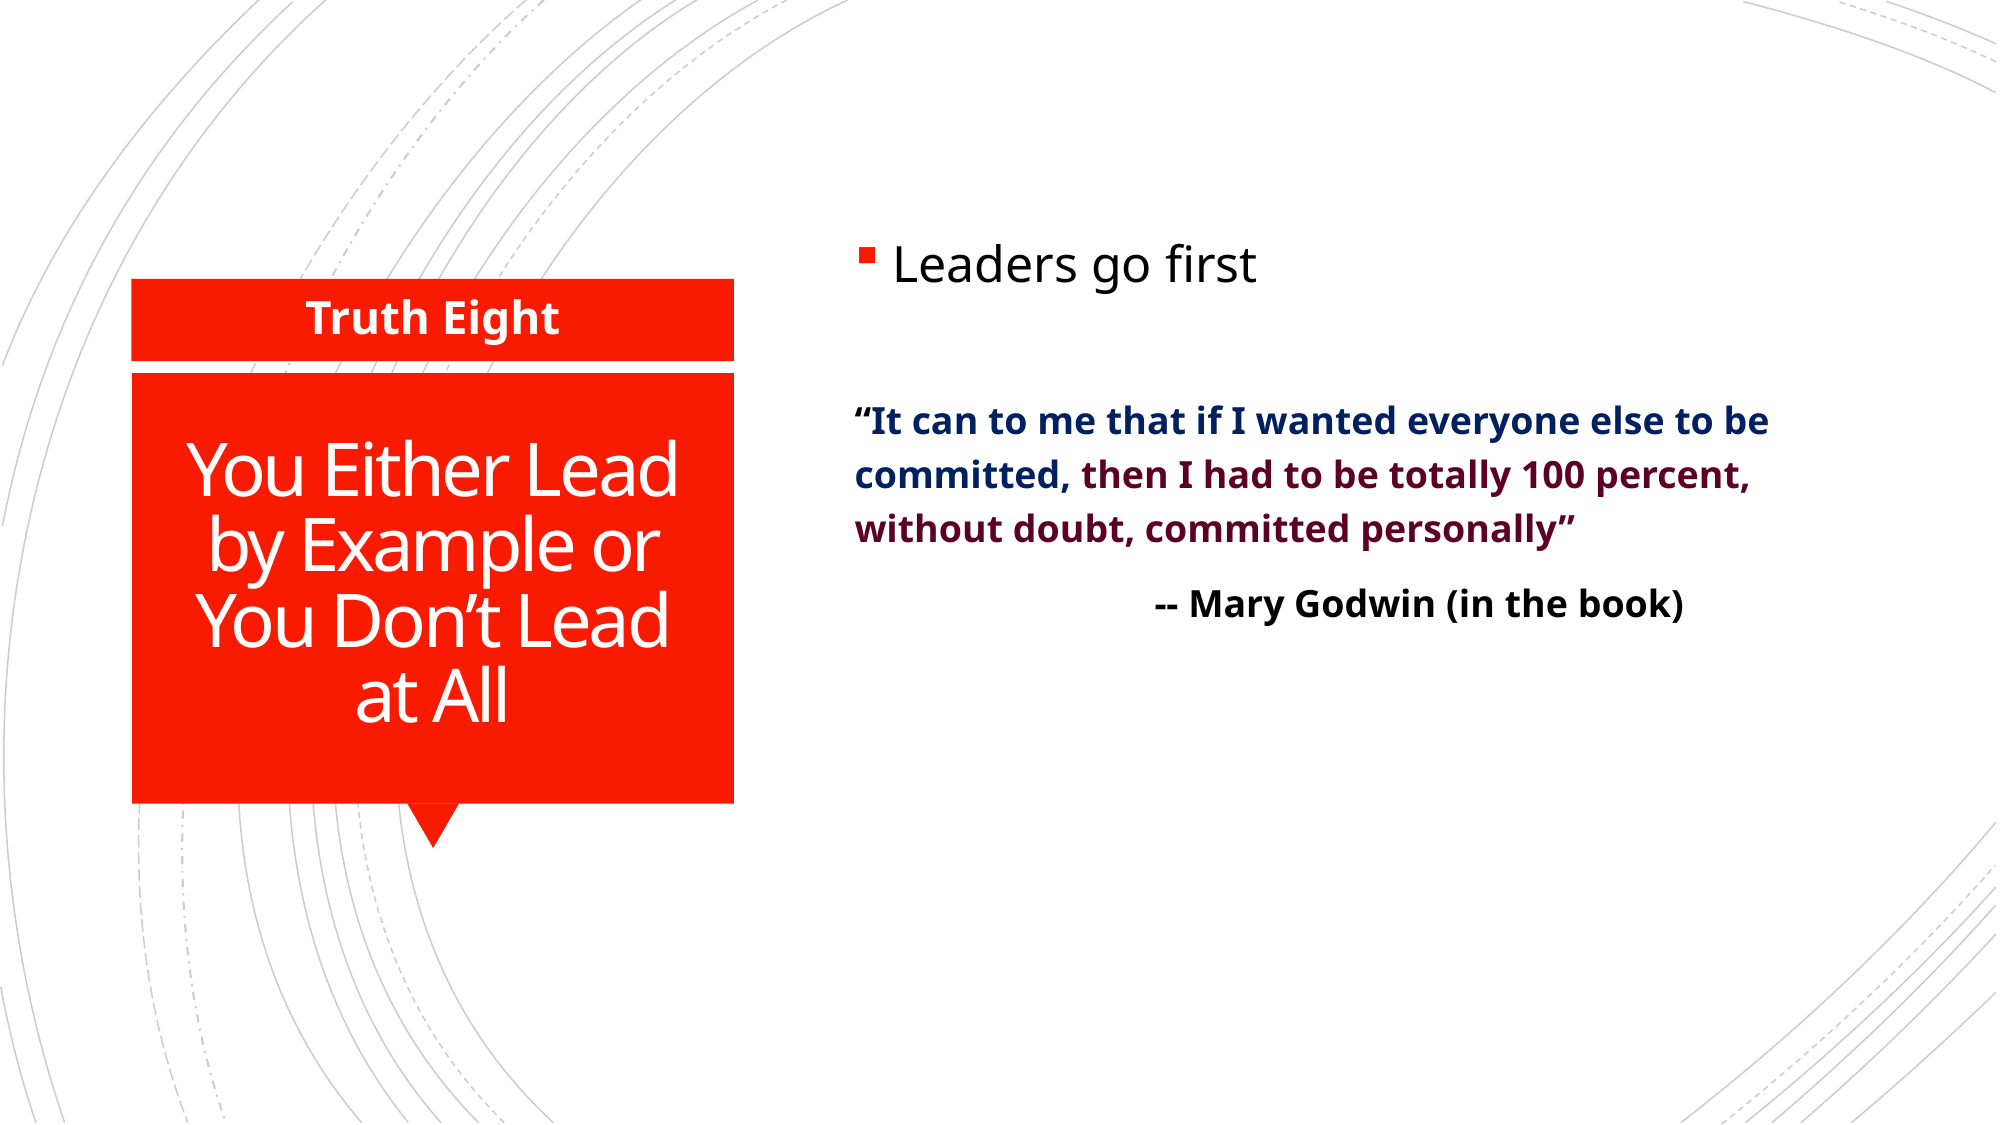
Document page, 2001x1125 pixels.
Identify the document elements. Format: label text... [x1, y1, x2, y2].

text_box Truth Eight [145, 281, 720, 351]
list Leaders go first “It can to me that if I wanted everyone else to be committed, then I had to be totally 100 percent, without doubt, committed personally” -- Mary Godwin (in the book) [839, 131, 1871, 993]
title You Either Lead by Example or You Don’t Lead at All [145, 385, 720, 789]
